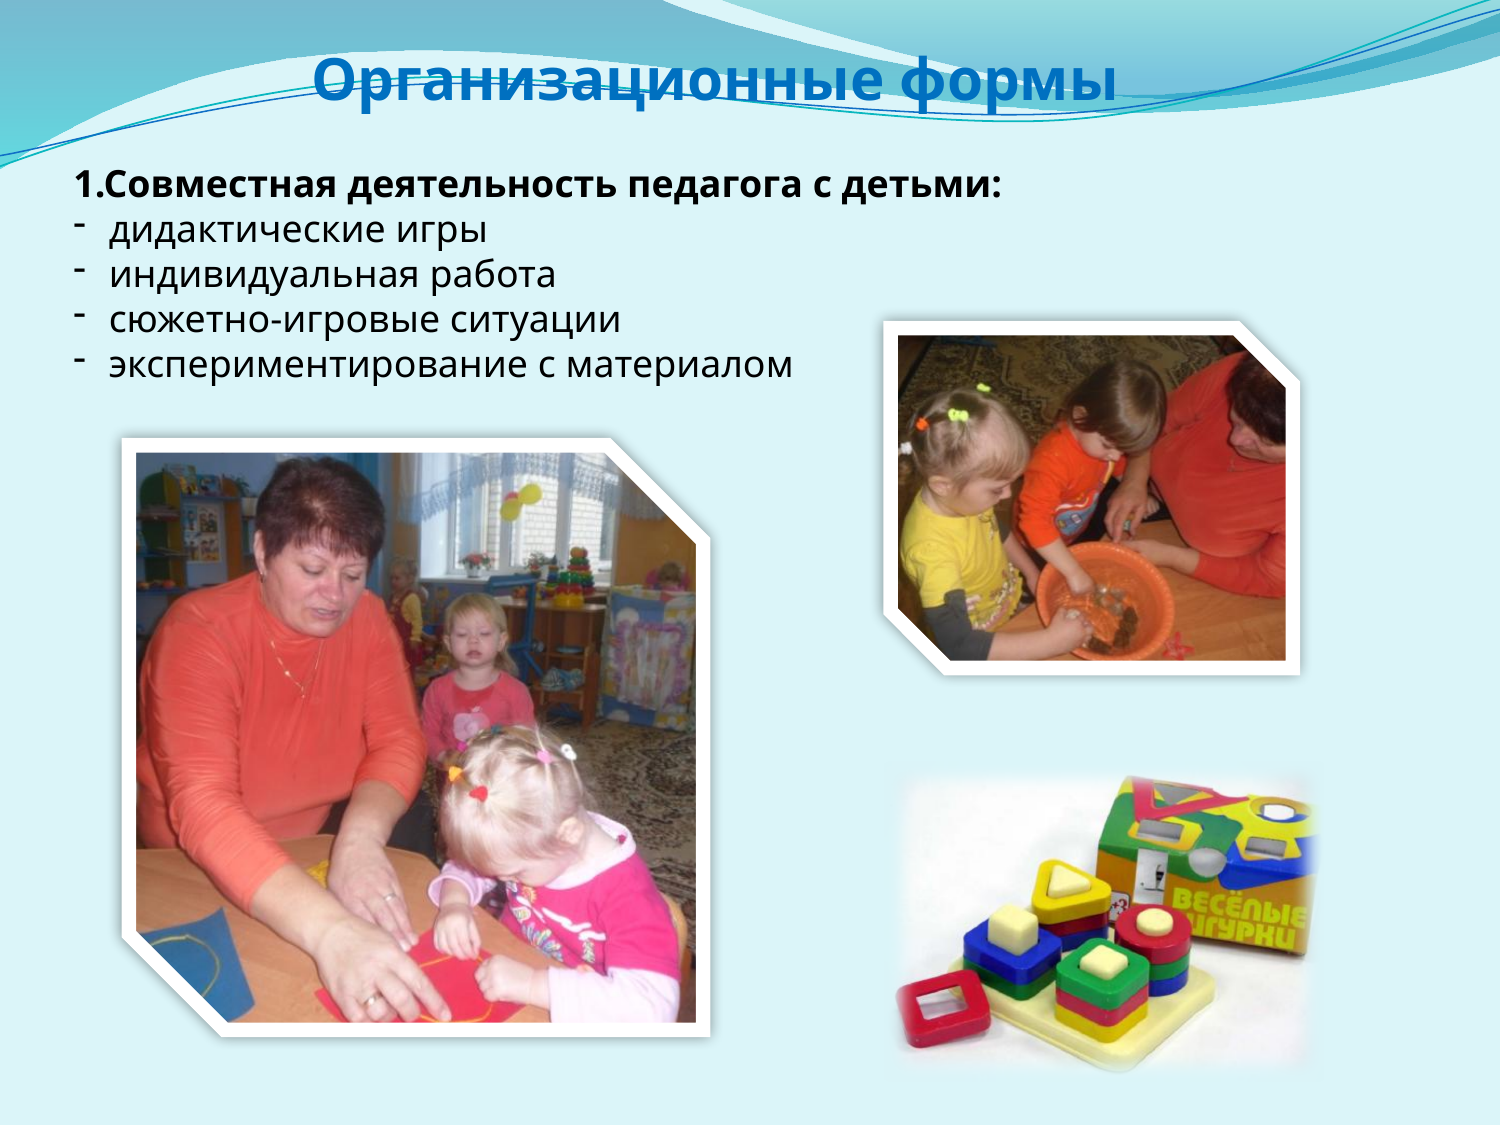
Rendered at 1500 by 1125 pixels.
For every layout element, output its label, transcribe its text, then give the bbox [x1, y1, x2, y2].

picture [884, 761, 1325, 1082]
picture [890, 327, 1294, 669]
picture [128, 445, 704, 1031]
text_box Организационные формы [175, 35, 1254, 120]
text_box 1.Совместная деятельность педагога с детьми: дидактические игры индивидуальная работа сюжетно-игровые ситуации экспериментирование с материалом [58, 152, 1172, 393]
